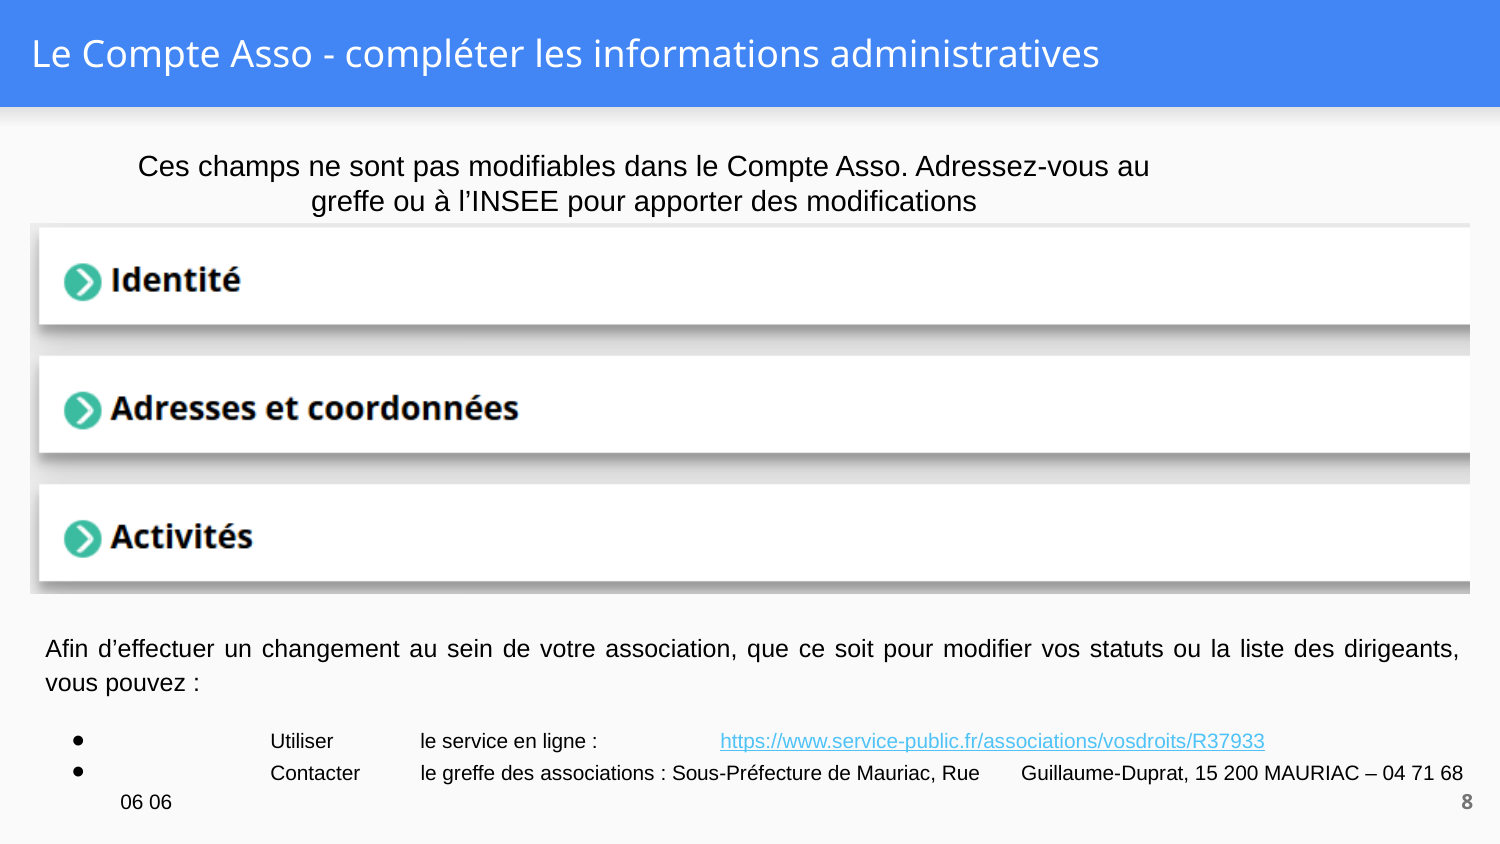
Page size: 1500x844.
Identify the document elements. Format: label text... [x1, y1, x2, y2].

picture [30, 223, 1470, 594]
text_box Ces champs ne sont pas modifiables dans le Compte Asso. Adressez-vous au greffe ou à l’INSEE pour apporter des modifications [91, 132, 1198, 221]
slide_number 8 [1398, 770, 1489, 835]
text_box Afin d’effectuer un changement au sein de votre association, que ce soit pour modifier vos statuts ou la liste des dirigeants, vous pouvez : Utiliser le service en ligne : https://www.service-public.fr/associations/vosdroits/R37933 Contacter le greffe des associations : Sous-Préfecture de Mauriac, Rue Guillaume-Duprat, 15 200 MAURIAC – 04 71 68 06 06 [30, 612, 1479, 783]
title Le Compte Asso - compléter les informations administratives [16, 2, 1464, 102]
